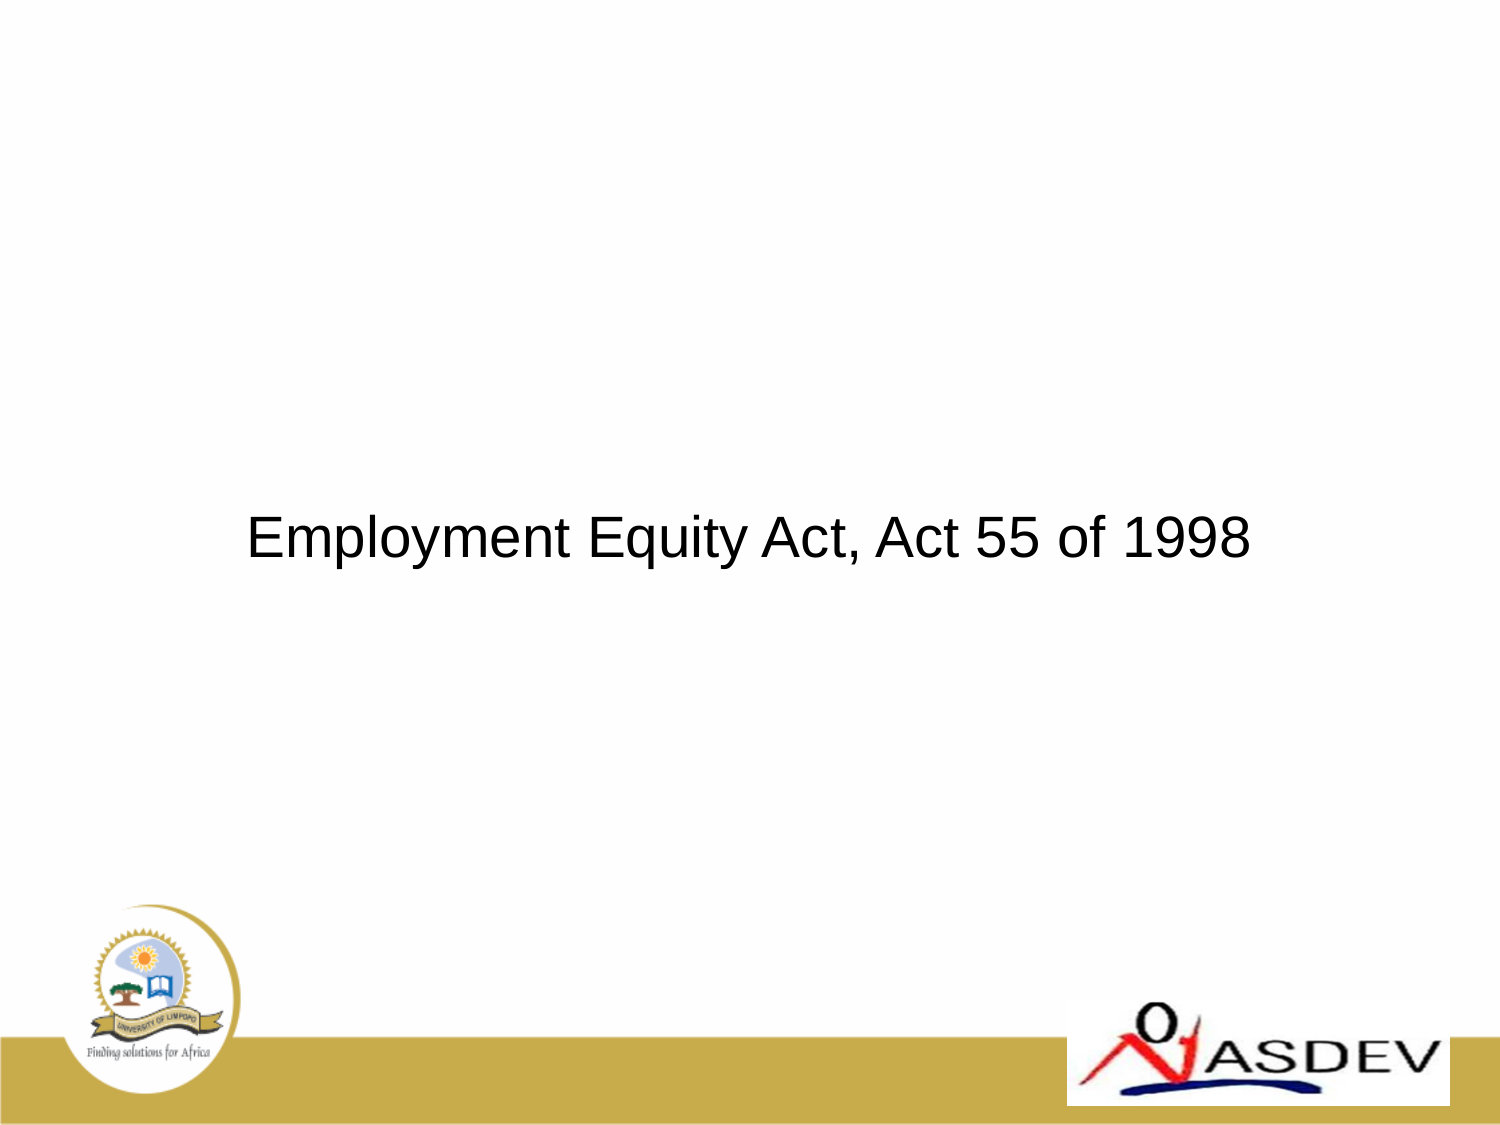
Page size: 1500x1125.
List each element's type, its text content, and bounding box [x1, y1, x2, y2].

title Employment Equity Act, Act 55 of 1998 [75, 45, 1425, 1024]
picture [0, 0, 1500, 1125]
